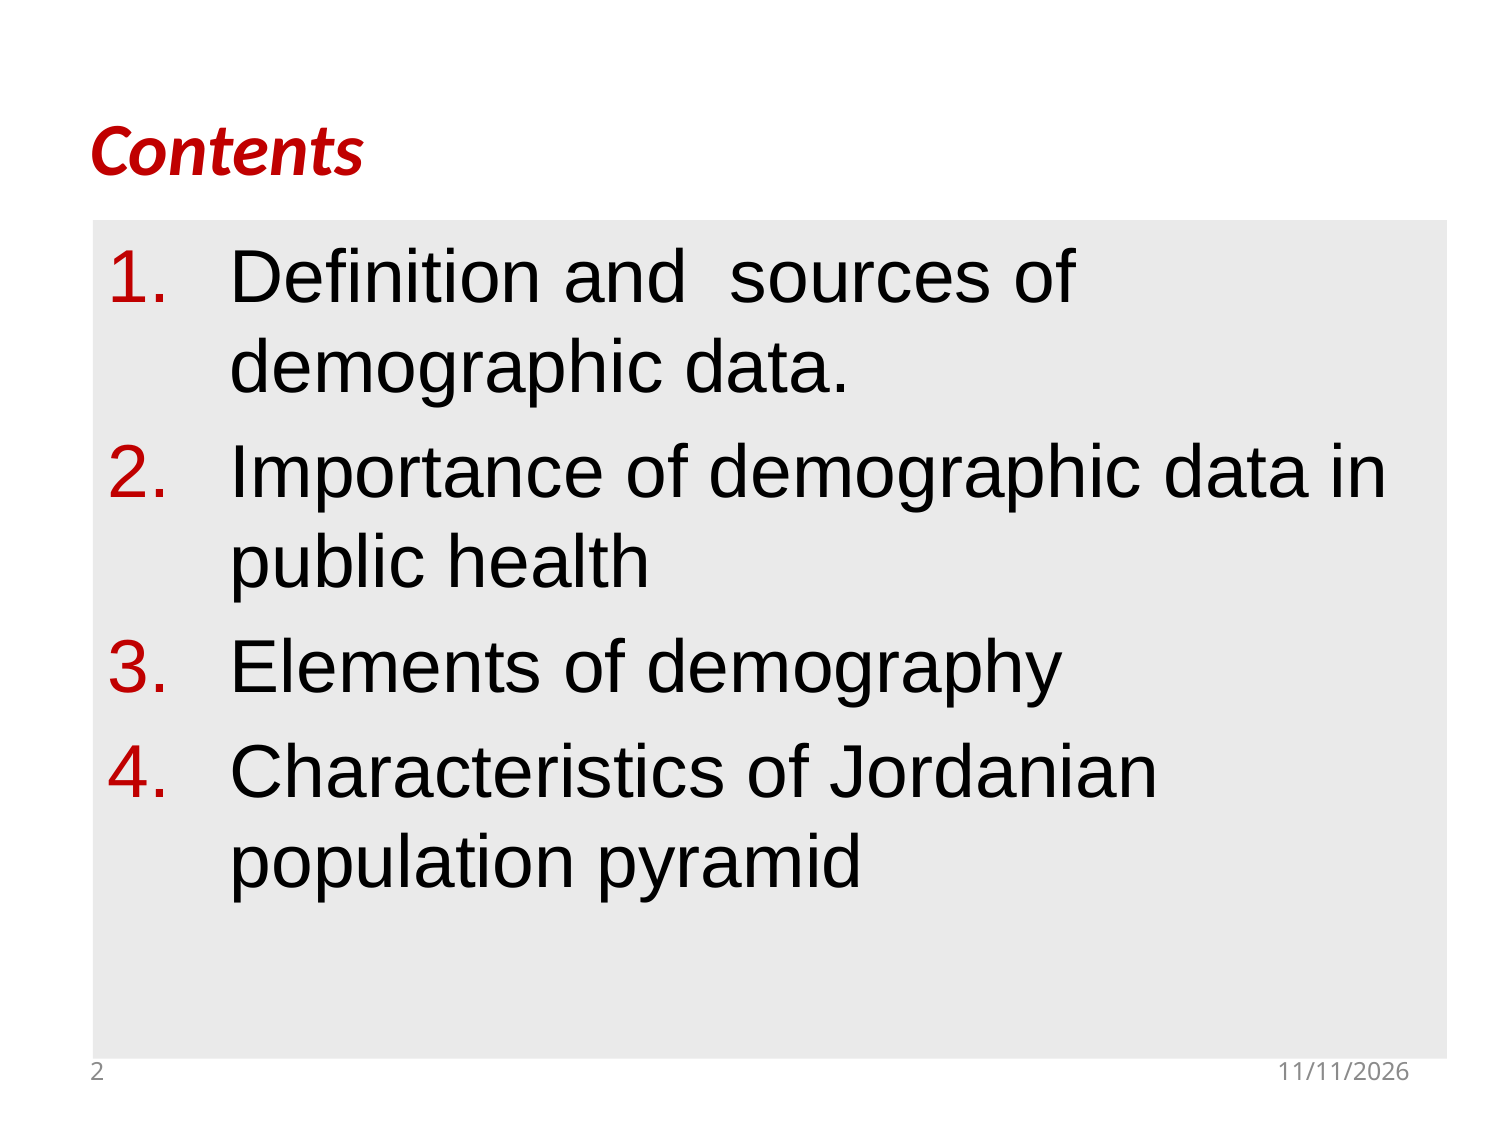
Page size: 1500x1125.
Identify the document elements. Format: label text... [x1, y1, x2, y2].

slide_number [1074, 1042, 1425, 1103]
title Contents [75, 45, 1425, 233]
list Definition and sources of demographic data. Importance of demographic data in public health Elements of demography Characteristics of Jordanian population pyramid [92, 220, 1447, 1059]
slide_number 2 [75, 1042, 425, 1103]
